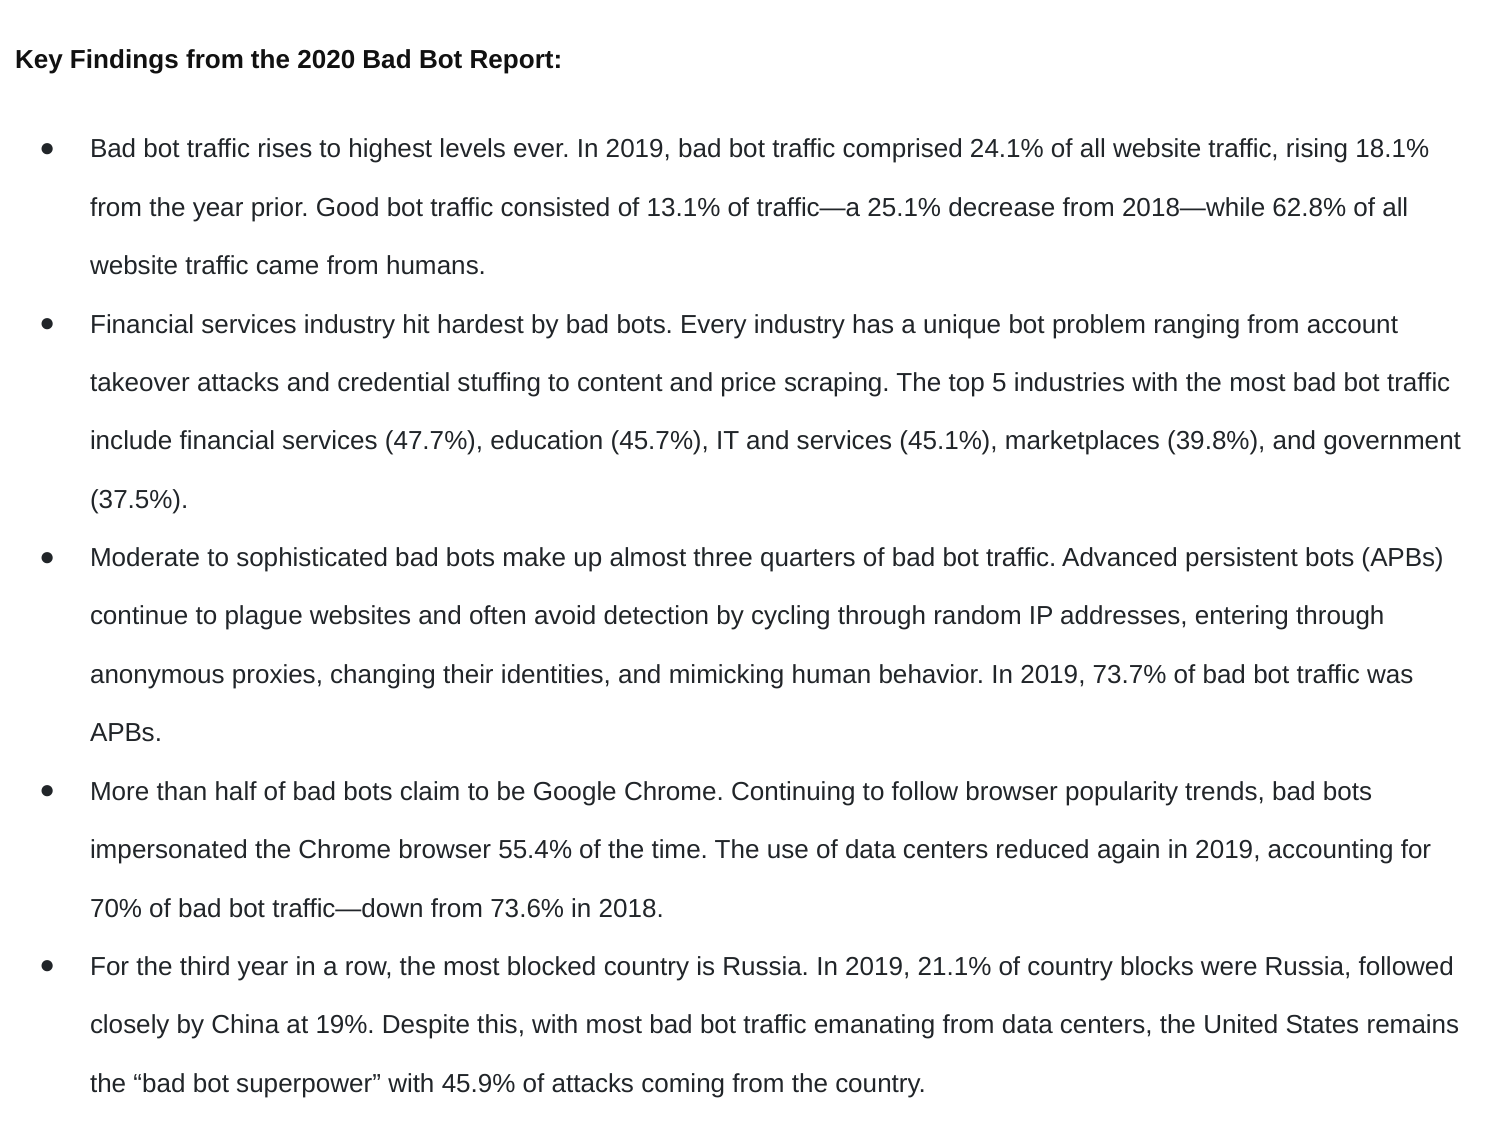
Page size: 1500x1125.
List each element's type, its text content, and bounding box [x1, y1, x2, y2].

text_box Key Findings from the 2020 Bad Bot Report: Bad bot traffic rises to highest levels ever. In 2019, bad bot traffic comprised 24.1% of all website traffic, rising 18.1% from the year prior. Good bot traffic consisted of 13.1% of traffic—a 25.1% decrease from 2018—while 62.8% of all website traffic came from humans. Financial services industry hit hardest by bad bots. Every industry has a unique bot problem ranging from account takeover attacks and credential stuffing to content and price scraping. The top 5 industries with the most bad bot traffic include financial services (47.7%), education (45.7%), IT and services (45.1%), marketplaces (39.8%), and government (37.5%). Moderate to sophisticated bad bots make up almost three quarters of bad bot traffic. Advanced persistent bots (APBs) continue to plague websites and often avoid detection by cycling through random IP addresses, entering through anonymous proxies, changing their identities, and mimicking human behavior. In 2019, 73.7% of bad bot traffic was APBs. More than half of bad bots claim to be Google Chrome. Continuing to follow browser popularity trends, bad bots impersonated the Chrome browser 55.4% of the time. The use of data centers reduced again in 2019, accounting for 70% of bad bot traffic—down from 73.6% in 2018. For the third year in a row, the most blocked country is Russia. In 2019, 21.1% of country blocks were Russia, followed closely by China at 19%. Despite this, with most bad bot traffic emanating from data centers, the United States remains the “bad bot superpower” with 45.9% of attacks coming from the country. [0, 0, 1500, 1109]
